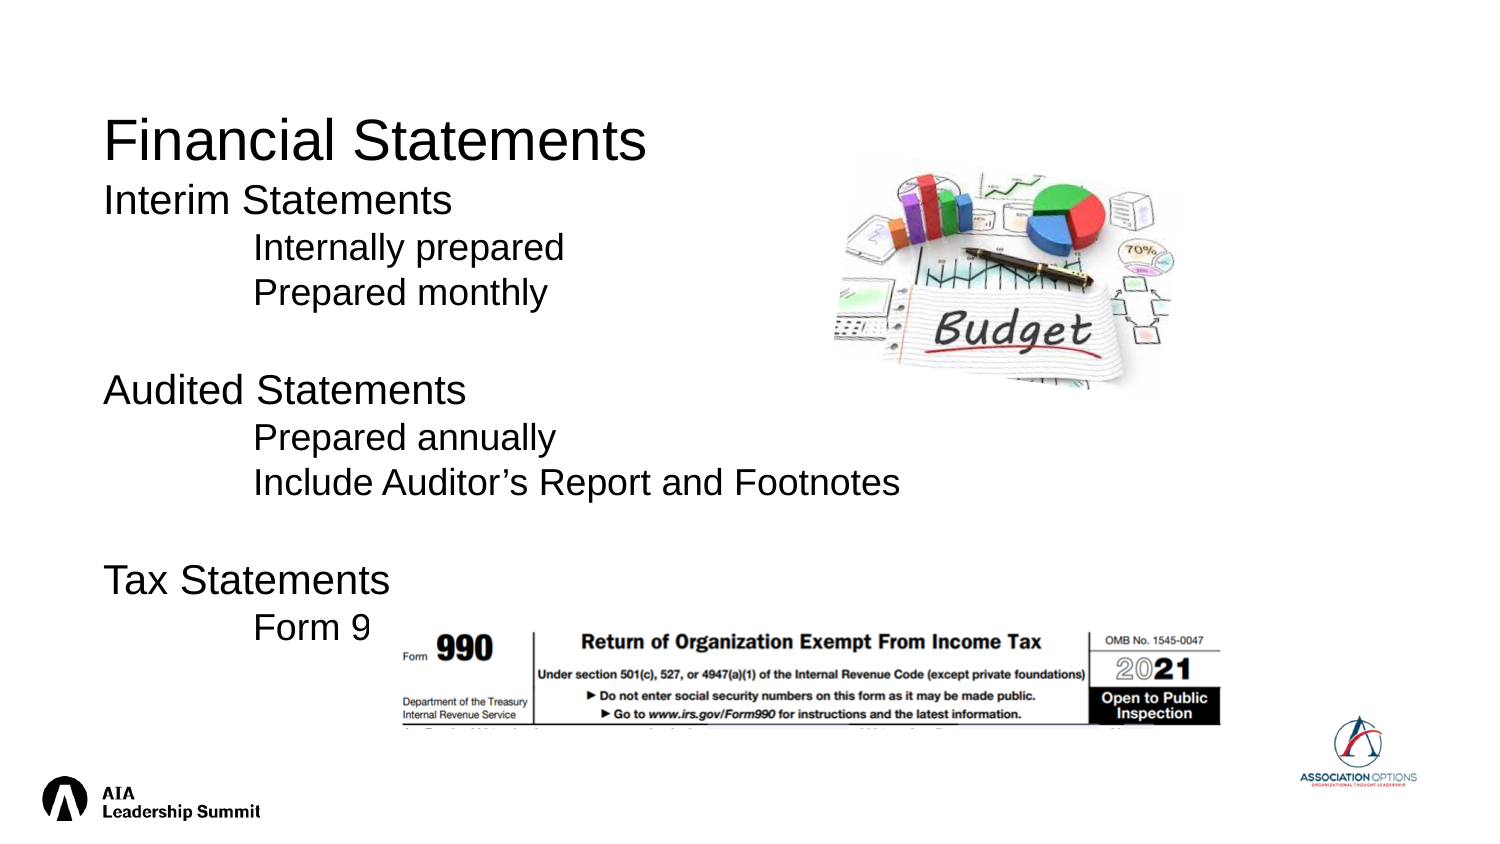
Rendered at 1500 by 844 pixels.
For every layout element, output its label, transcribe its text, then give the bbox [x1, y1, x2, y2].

list Interim Statements Internally prepared Prepared monthly Audited Statements Prepared annually Include Auditor’s Report and Footnotes Tax Statements Form 990 [88, 165, 1408, 696]
list Financial Statements [88, 77, 1408, 148]
picture [832, 151, 1184, 398]
picture [1247, 635, 1471, 844]
picture [369, 602, 1228, 729]
